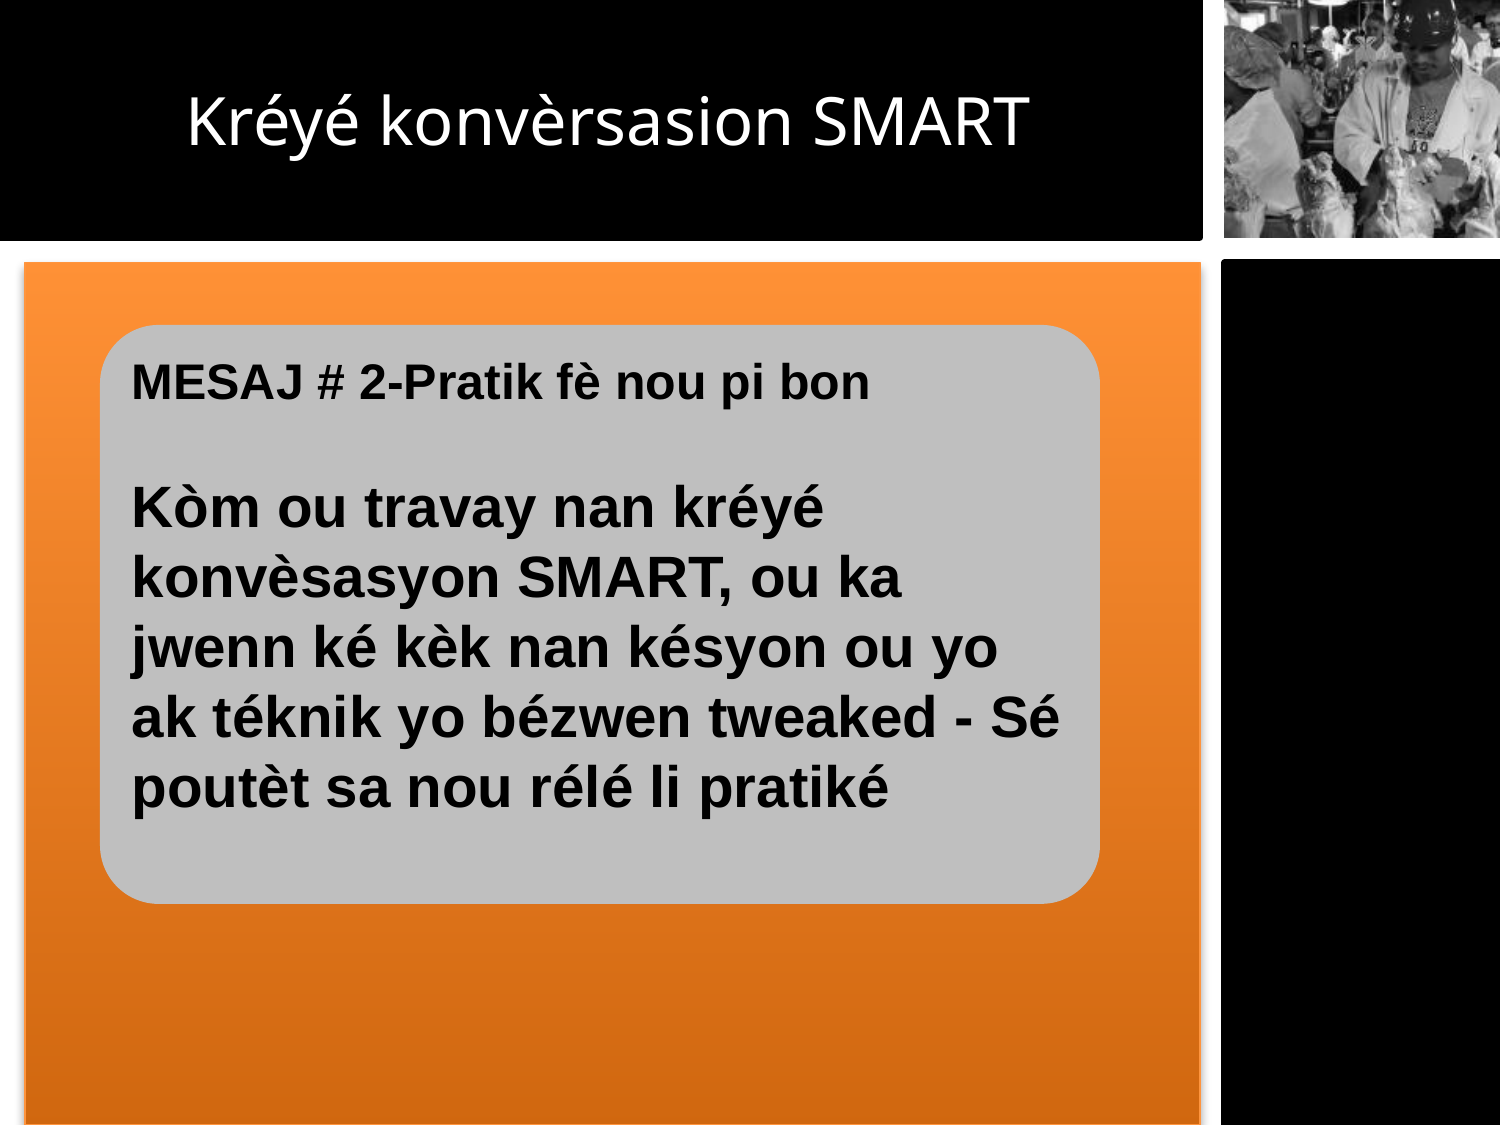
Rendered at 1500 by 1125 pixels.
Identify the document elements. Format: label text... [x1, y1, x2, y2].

title Kréyé konvèrsasion SMART [0, 24, 1200, 213]
text_box MESAJ # 2-Pratik fè nou pi bon Kòm ou travay nan kréyé konvèsasyon SMART, ou ka jwenn ké kèk nan késyon ou yo ak téknik yo bézwen tweaked - Sé poutèt sa nou rélé li pratiké [99, 324, 1100, 904]
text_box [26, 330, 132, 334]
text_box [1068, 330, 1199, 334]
